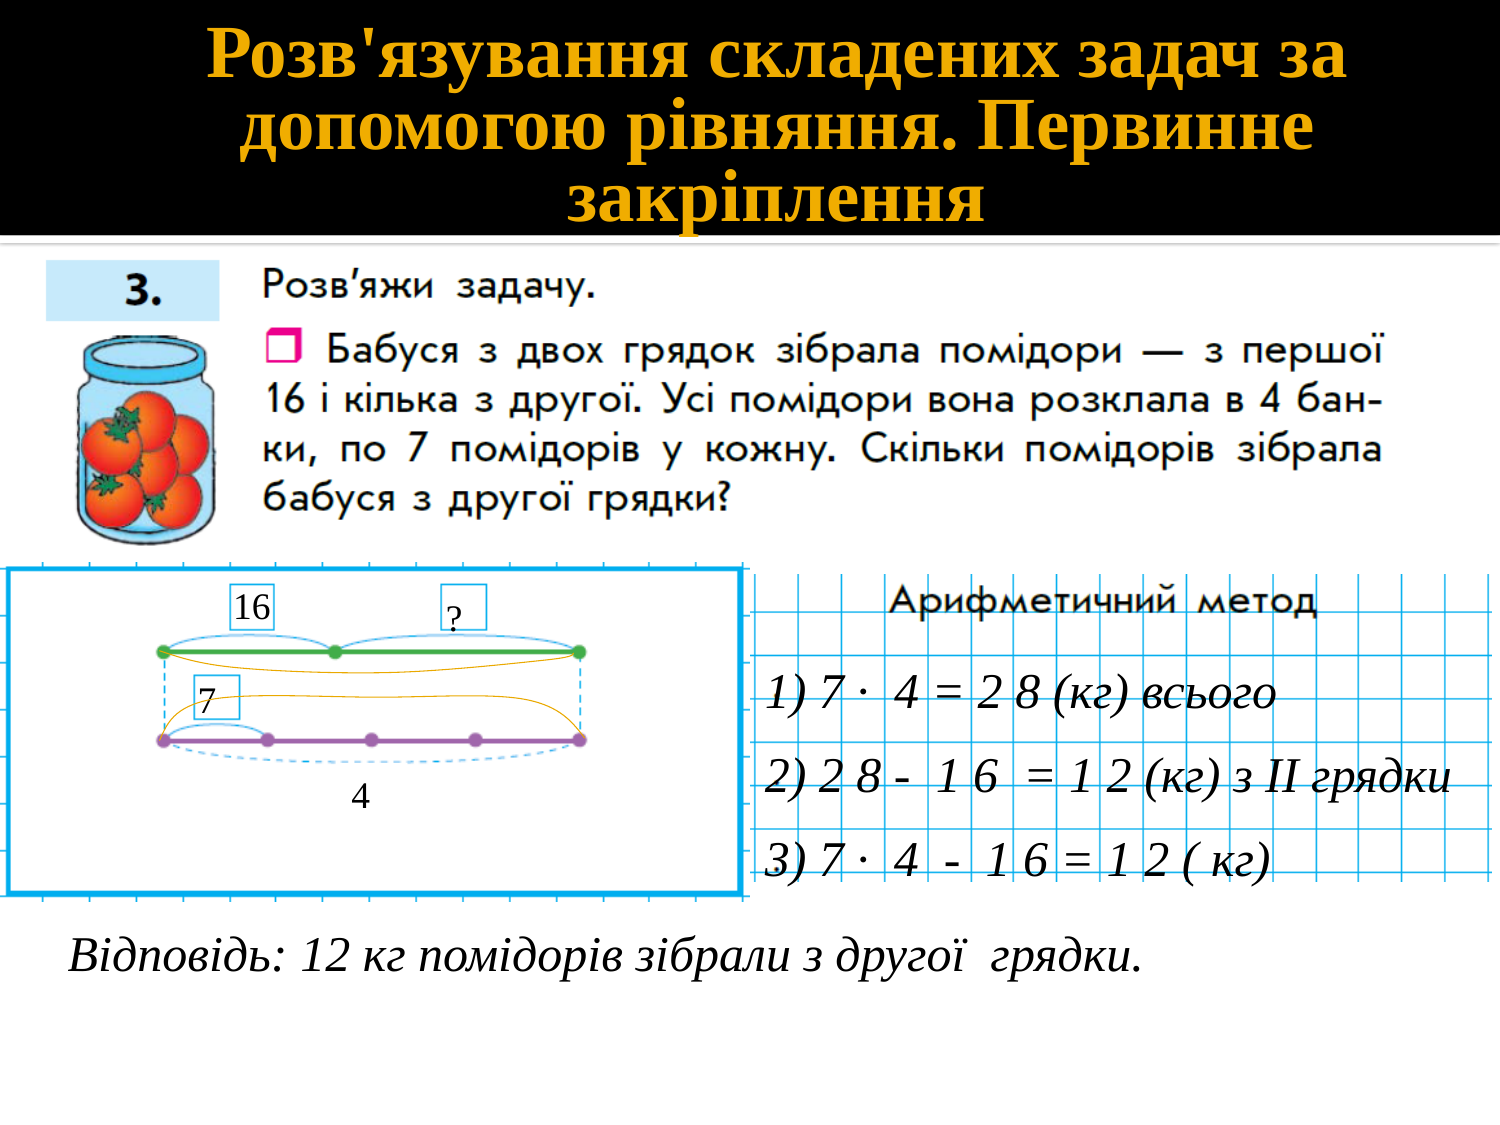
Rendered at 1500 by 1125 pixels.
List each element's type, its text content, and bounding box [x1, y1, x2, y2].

picture [277, 562, 1400, 902]
title Розв'язування складених задач за допомогою рівняння. Первинне закріплення [46, 25, 1500, 231]
text_box 1) 7 ∙ 4 = 2 8 (кг) всього 2) 2 8 - 1 6 = 1 2 (кг) з ІІ грядки 3) 7 ∙ 4 - 1 6 = 1 2 ( кг) [756, 621, 1500, 894]
picture [138, 562, 274, 566]
text_box Відповідь: 12 кг помідорів зібрали з другої грядки. [53, 913, 1282, 989]
picture [11, 571, 737, 890]
picture [138, 897, 274, 902]
picture [1403, 574, 1492, 654]
picture [0, 562, 88, 902]
picture [843, 574, 1185, 654]
picture [1188, 574, 1400, 654]
picture [91, 897, 135, 902]
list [41, 255, 1392, 551]
picture [91, 562, 135, 566]
picture [1403, 657, 1492, 882]
